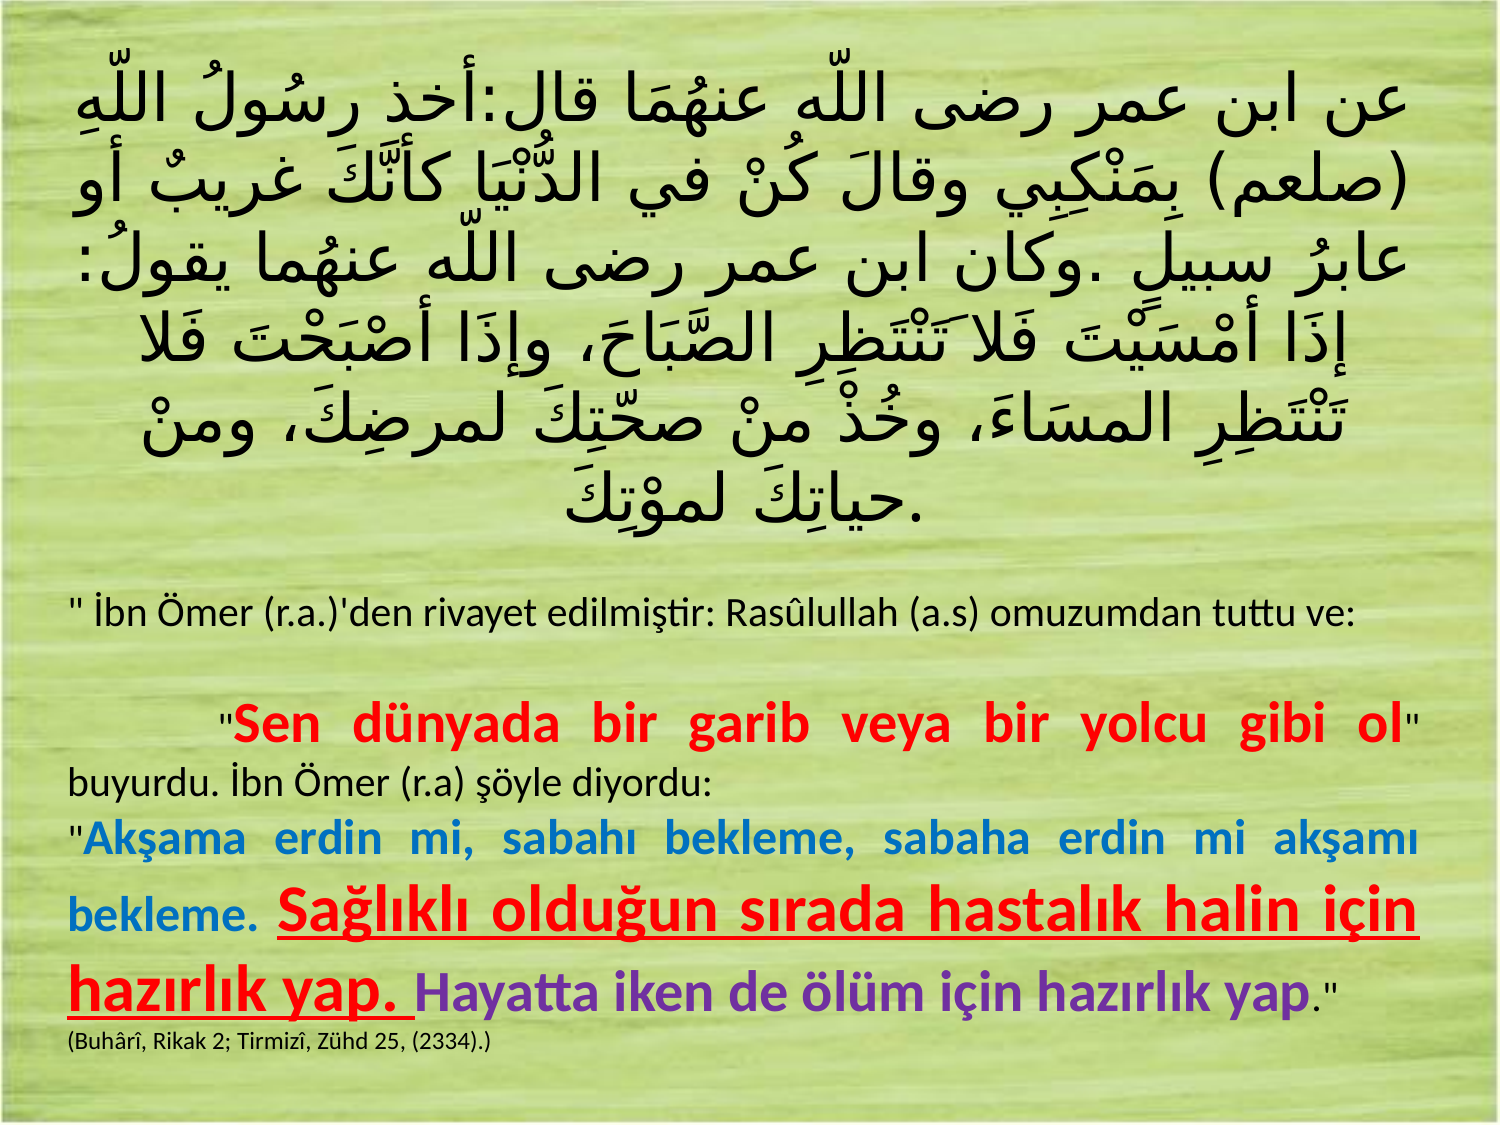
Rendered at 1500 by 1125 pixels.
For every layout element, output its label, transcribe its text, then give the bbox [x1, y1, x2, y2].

picture [0, 0, 1500, 1125]
text_box عن ابن عمر رضى اللّه عنهُمَا قال:أخذ رسُولُ اللّهِ (صلعم) بِمَنْكِبِي وقالَ كُنْ في الدُّنْيَا كأنَّكَ غريبٌ أو عابرُ سبيلٍ .وكان ابن عمر رضى اللّه عنهُما يقولُ: إذَا أمْسَيْتَ فَلا َتَنْتَظِرِ الصَّبَاحَ، وإذَا أصْبَحْتَ فَلا تَنْتَظِرِ المسَاءَ، وخُذْ منْ صحّتِكَ لمرضِكَ، ومنْ حياتِكَ لموْتِكَ. " İbn Ömer (r.a.)'den rivayet edilmiştir: Rasûlullah (a.s) omuzumdan tuttu ve: "Sen dünyada bir garib veya bir yolcu gibi ol" buyurdu. İbn Ömer (r.a) şöyle diyordu: "Akşama erdin mi, sabahı bekleme, sabaha erdin mi akşamı bekleme. Sağlıklı olduğun sırada hastalık halin için hazırlık yap. Hayatta iken de ölüm için hazırlık yap." (Buhârî, Rikak 2; Tirmizî, Zühd 25, (2334).) [50, 52, 1437, 1057]
